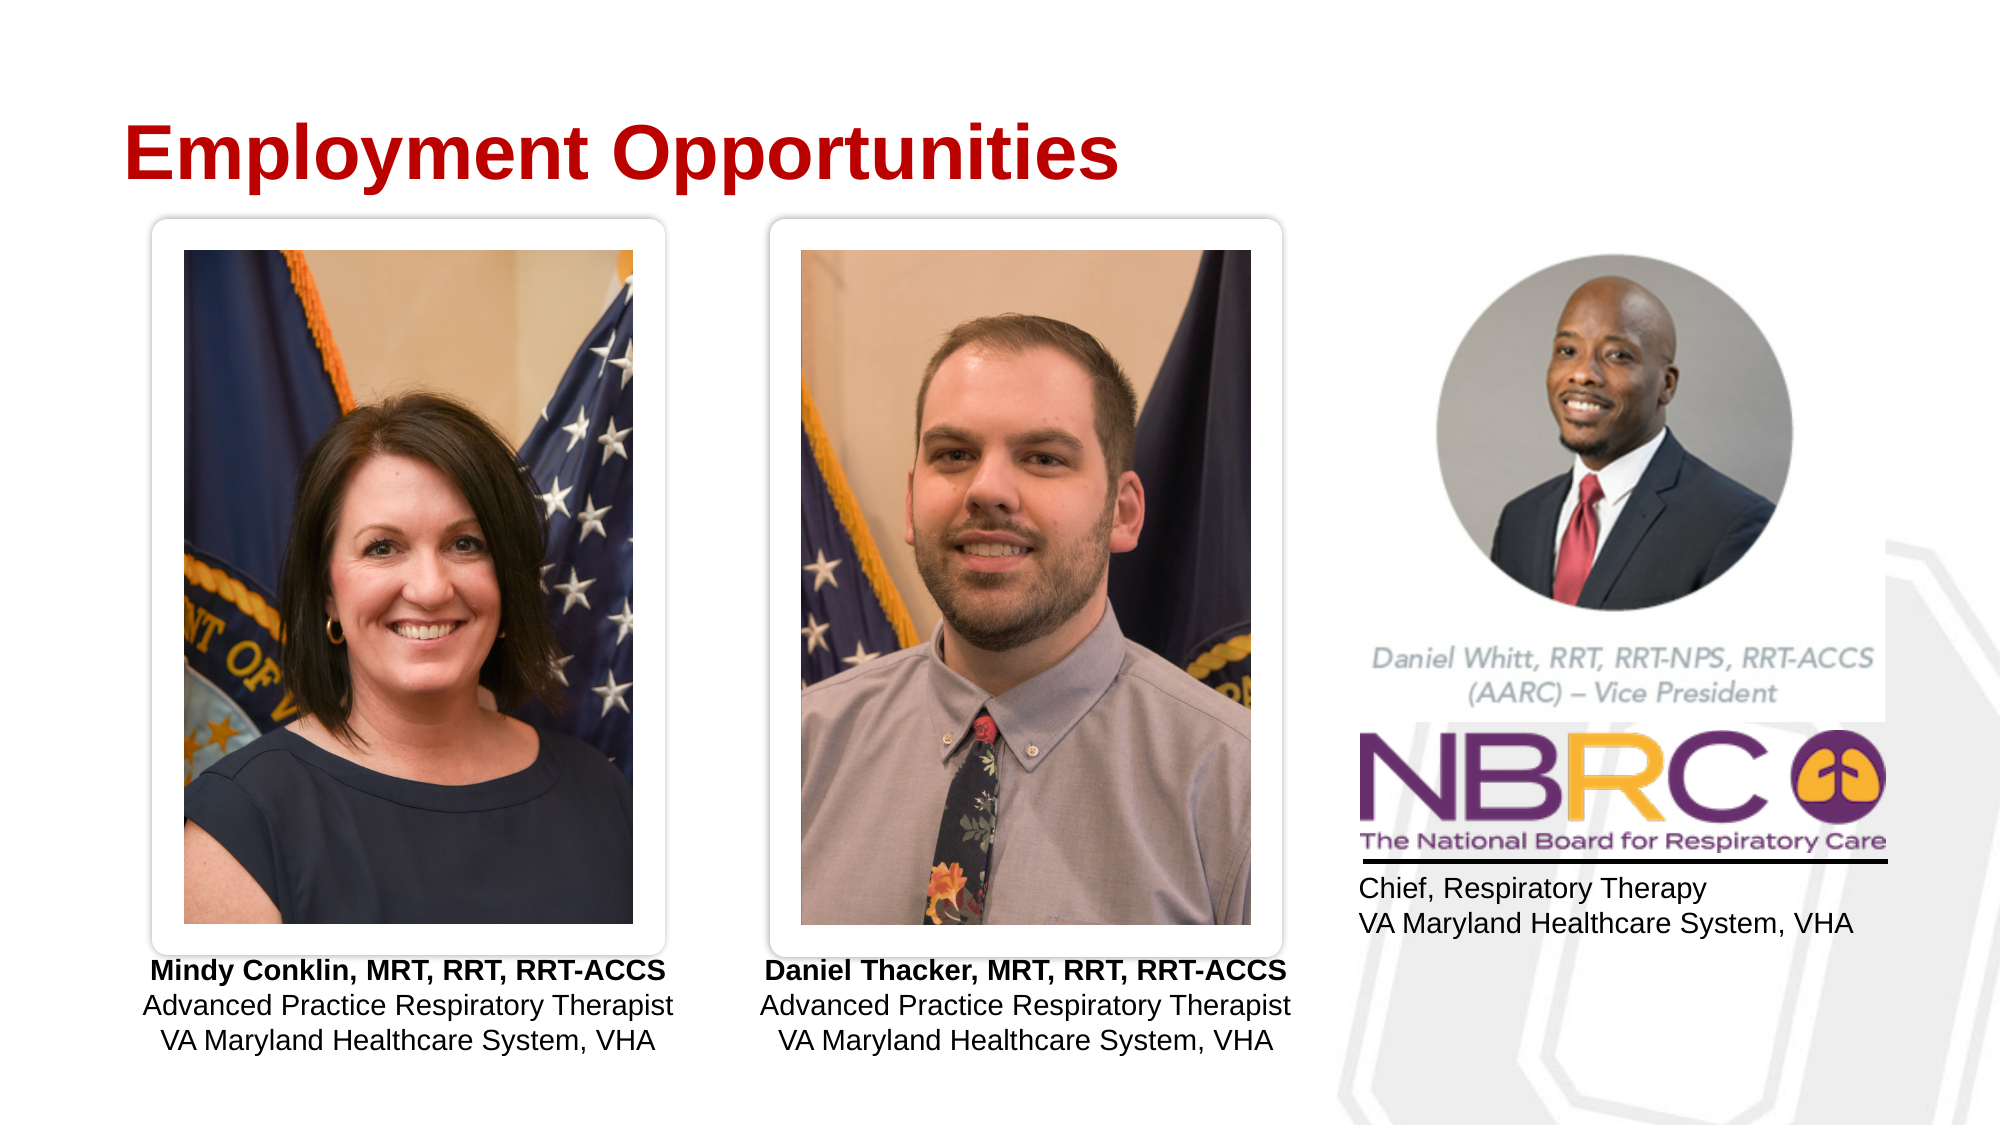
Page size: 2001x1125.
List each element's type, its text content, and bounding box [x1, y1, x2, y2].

text_box Mindy Conklin, MRT, RRT, RRT-ACCS Advanced Practice Respiratory Therapist VA Maryland Healthcare System, VHA [108, 943, 709, 1064]
picture [183, 249, 634, 925]
text_box Daniel Thacker, MRT, RRT, RRT-ACCS Advanced Practice Respiratory Therapist VA Maryland Healthcare System, VHA [726, 943, 1327, 1064]
text_box Chief, Respiratory Therapy VA Maryland Healthcare System, VHA [1343, 861, 1944, 947]
title Employment Opportunities [108, 113, 1922, 204]
picture [800, 249, 1252, 926]
picture [1305, 242, 2000, 1125]
